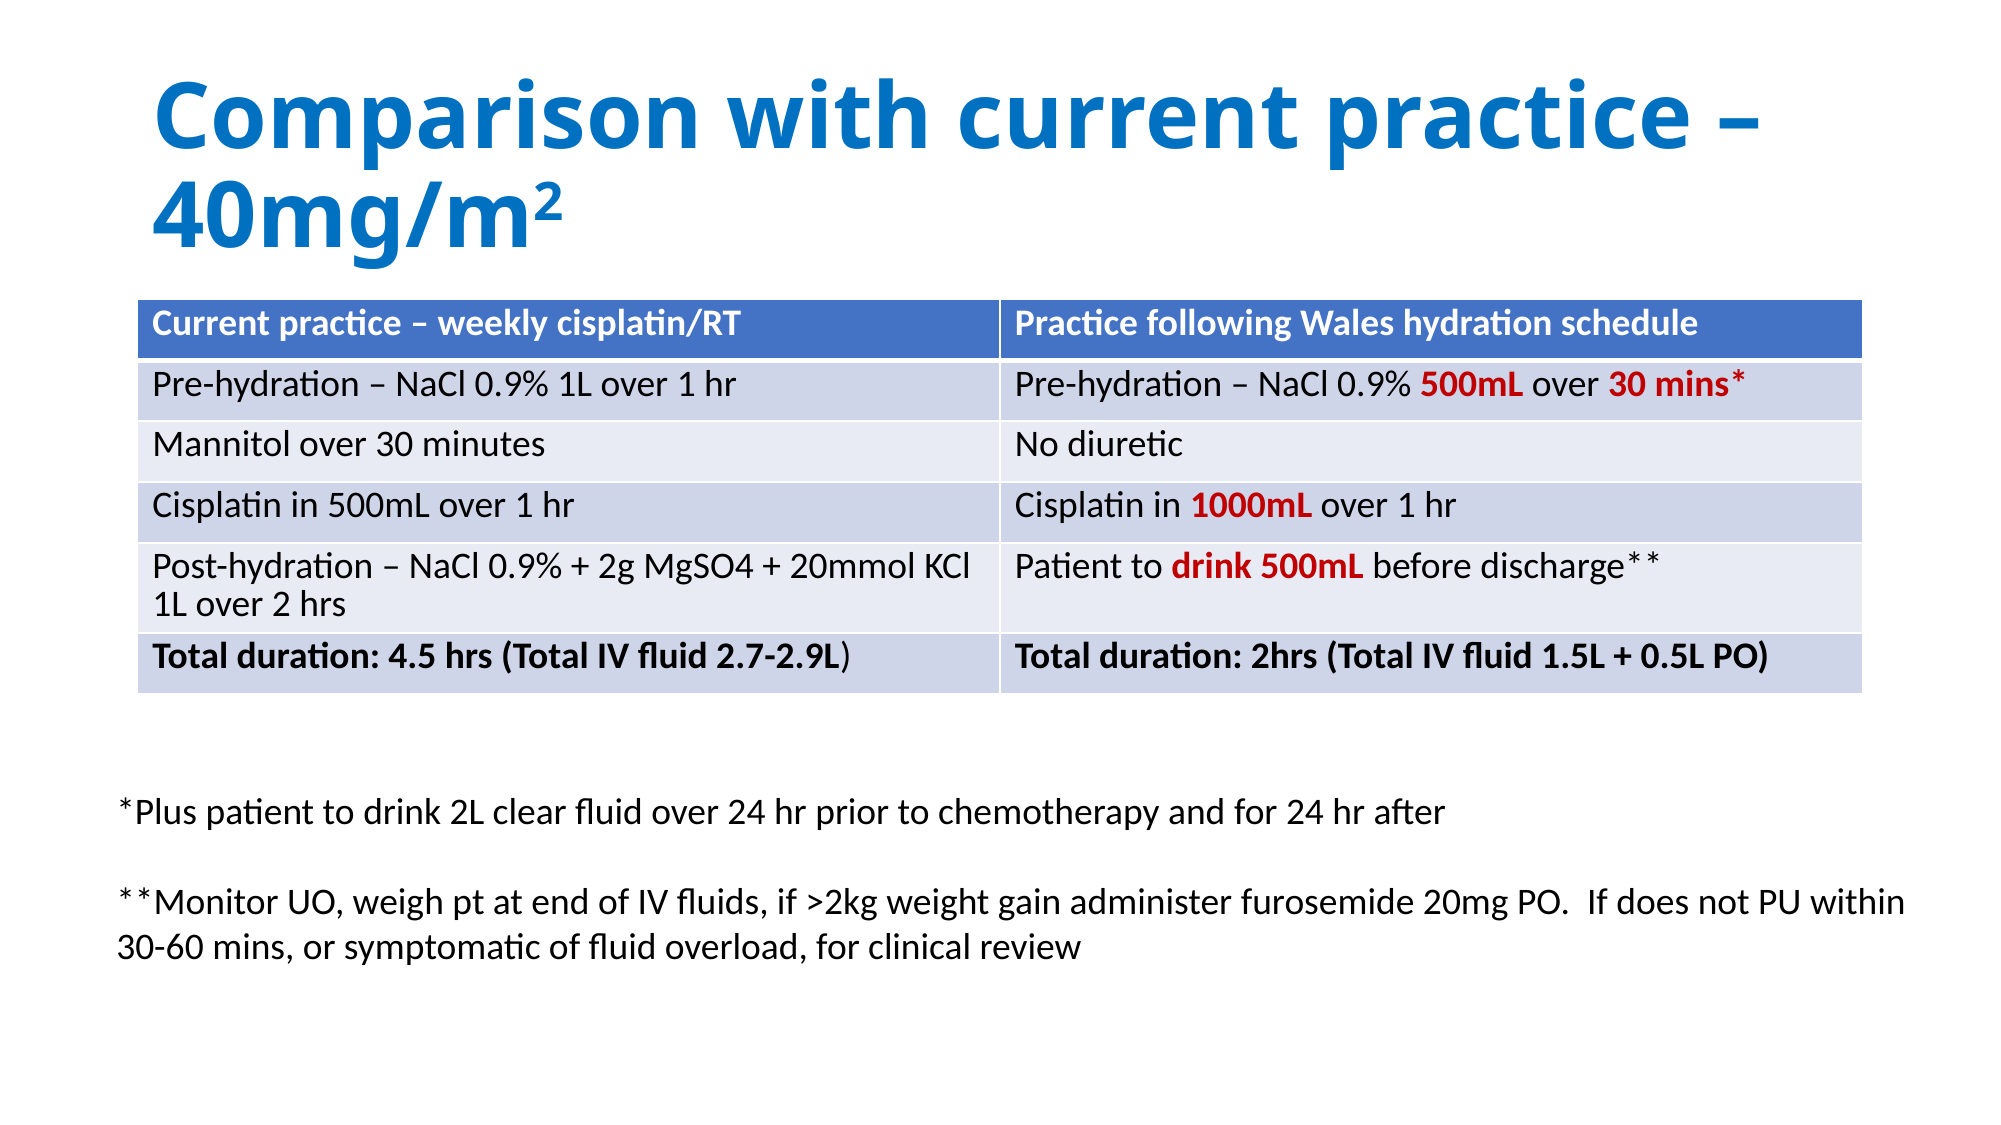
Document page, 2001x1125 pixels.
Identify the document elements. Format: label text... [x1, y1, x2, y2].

table_cell Total duration: 4.5 hrs (Total IV fluid 2.7-2.9L) [138, 634, 999, 693]
table_cell Pre-hydration – NaCl 0.9% 1L over 1 hr [138, 363, 999, 420]
table_header Practice following Wales hydration schedule [1001, 300, 1862, 358]
table_cell Total duration: 2hrs (Total IV fluid 1.5L + 0.5L PO) [1001, 634, 1862, 693]
table_cell No diuretic [1001, 422, 1862, 481]
table_cell Post-hydration – NaCl 0.9% + 2g MgSO4 + 20mmol KCl 1L over 2 hrs [138, 544, 999, 632]
table_cell Mannitol over 30 minutes [138, 422, 999, 481]
table_cell Pre-hydration – NaCl 0.9% 500mL over 30 mins* [1001, 363, 1862, 420]
table_header Current practice – weekly cisplatin/RT [138, 300, 999, 358]
title Comparison with current practice – 40mg/m2 [137, 59, 1863, 278]
table_cell Patient to drink 500mL before discharge** [1001, 544, 1862, 632]
table_cell Cisplatin in 500mL over 1 hr [138, 483, 999, 542]
table_cell Cisplatin in 1000mL over 1 hr [1001, 483, 1862, 542]
text_box *Plus patient to drink 2L clear fluid over 24 hr prior to chemotherapy and for 24 hr after **Monitor UO, weigh pt at end of IV fluids, if >2kg weight gain administer furosemide 20mg PO. If does not PU within 30-60 mins, or symptomatic of fluid overload, for clinical review [101, 779, 1924, 1065]
